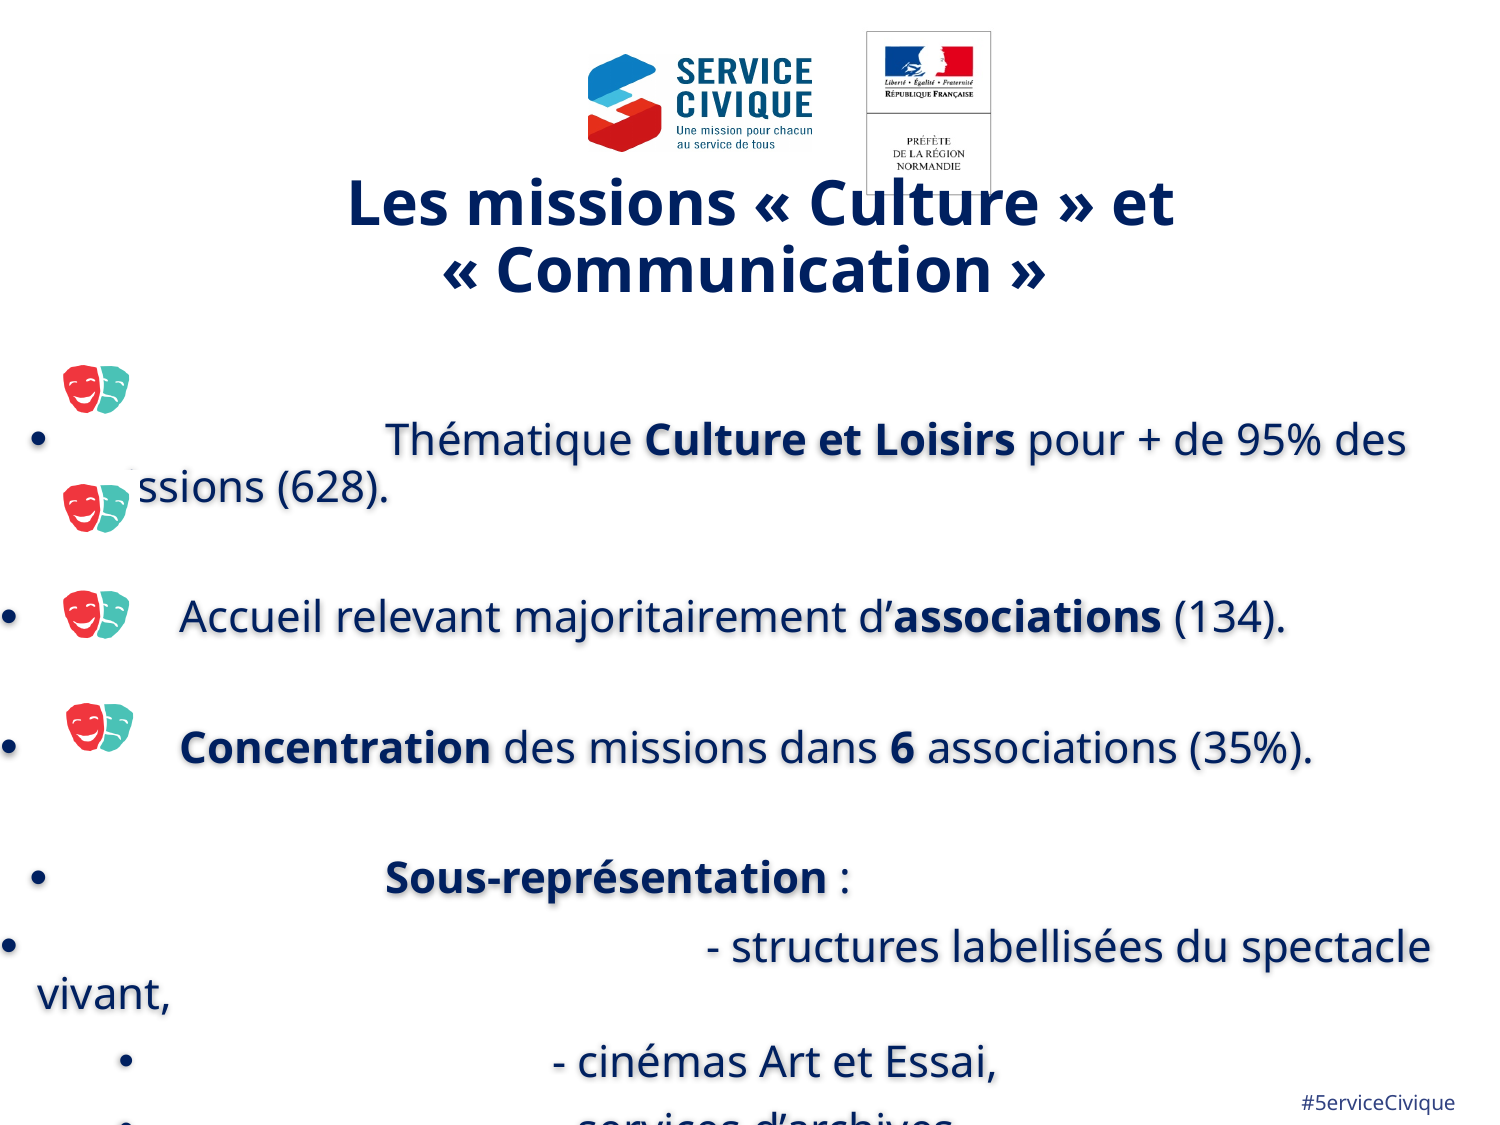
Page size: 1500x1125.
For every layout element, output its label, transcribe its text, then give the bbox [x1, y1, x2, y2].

list Thématique Culture et Loisirs pour + de 95% des missions (628). Accueil relevant majoritairement d’associations (134). Concentration des missions dans 6 associations (35%). Sous-représentation : - structures labellisées du spectacle vivant, - cinémas Art et Essai, - services d’archives, - musées, - bibliothèques-médiathèques, - villes et pays d’art et d’histoire. [0, 272, 1500, 1050]
picture [55, 351, 141, 419]
picture [55, 470, 141, 538]
title Les missions « Culture » et « Communication » [86, 236, 1437, 269]
picture [862, 27, 995, 197]
picture [58, 689, 144, 757]
picture [588, 54, 812, 152]
picture [55, 576, 141, 645]
